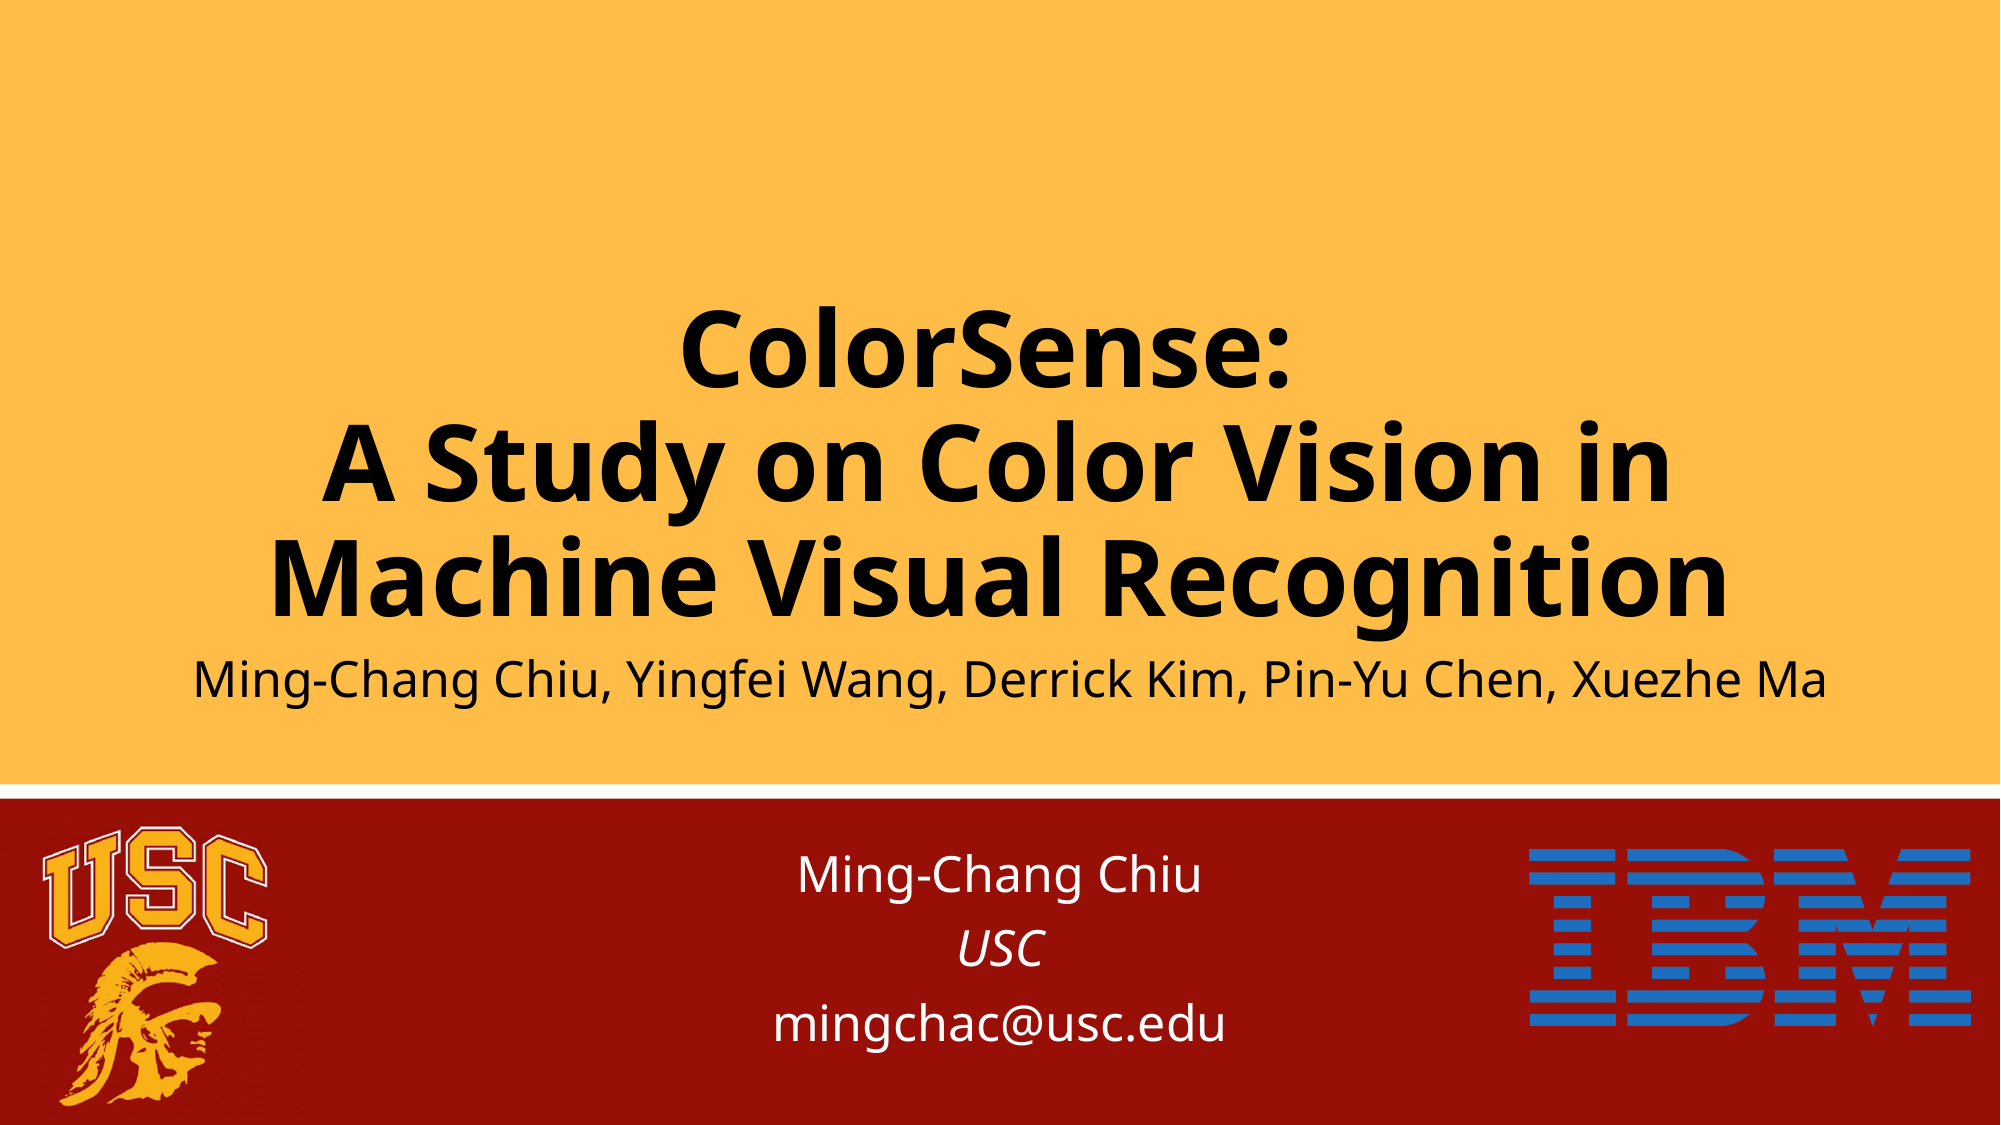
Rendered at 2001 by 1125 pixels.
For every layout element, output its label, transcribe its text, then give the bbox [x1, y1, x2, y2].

subtitle Ming-Chang Chiu USC mingchac@usc.edu [589, 841, 1411, 1113]
picture [1509, 840, 1991, 1034]
text_box [0, 0, 2000, 786]
picture [0, 816, 304, 1116]
text_box Ming-Chang Chiu, Yingfei Wang, Derrick Kim, Pin-Yu Chen, Xuezhe Ma [145, 647, 1878, 762]
text_box [0, 797, 2000, 1125]
title ColorSense: A Study on Color Vision in Machine Visual Recognition [249, 194, 1750, 647]
